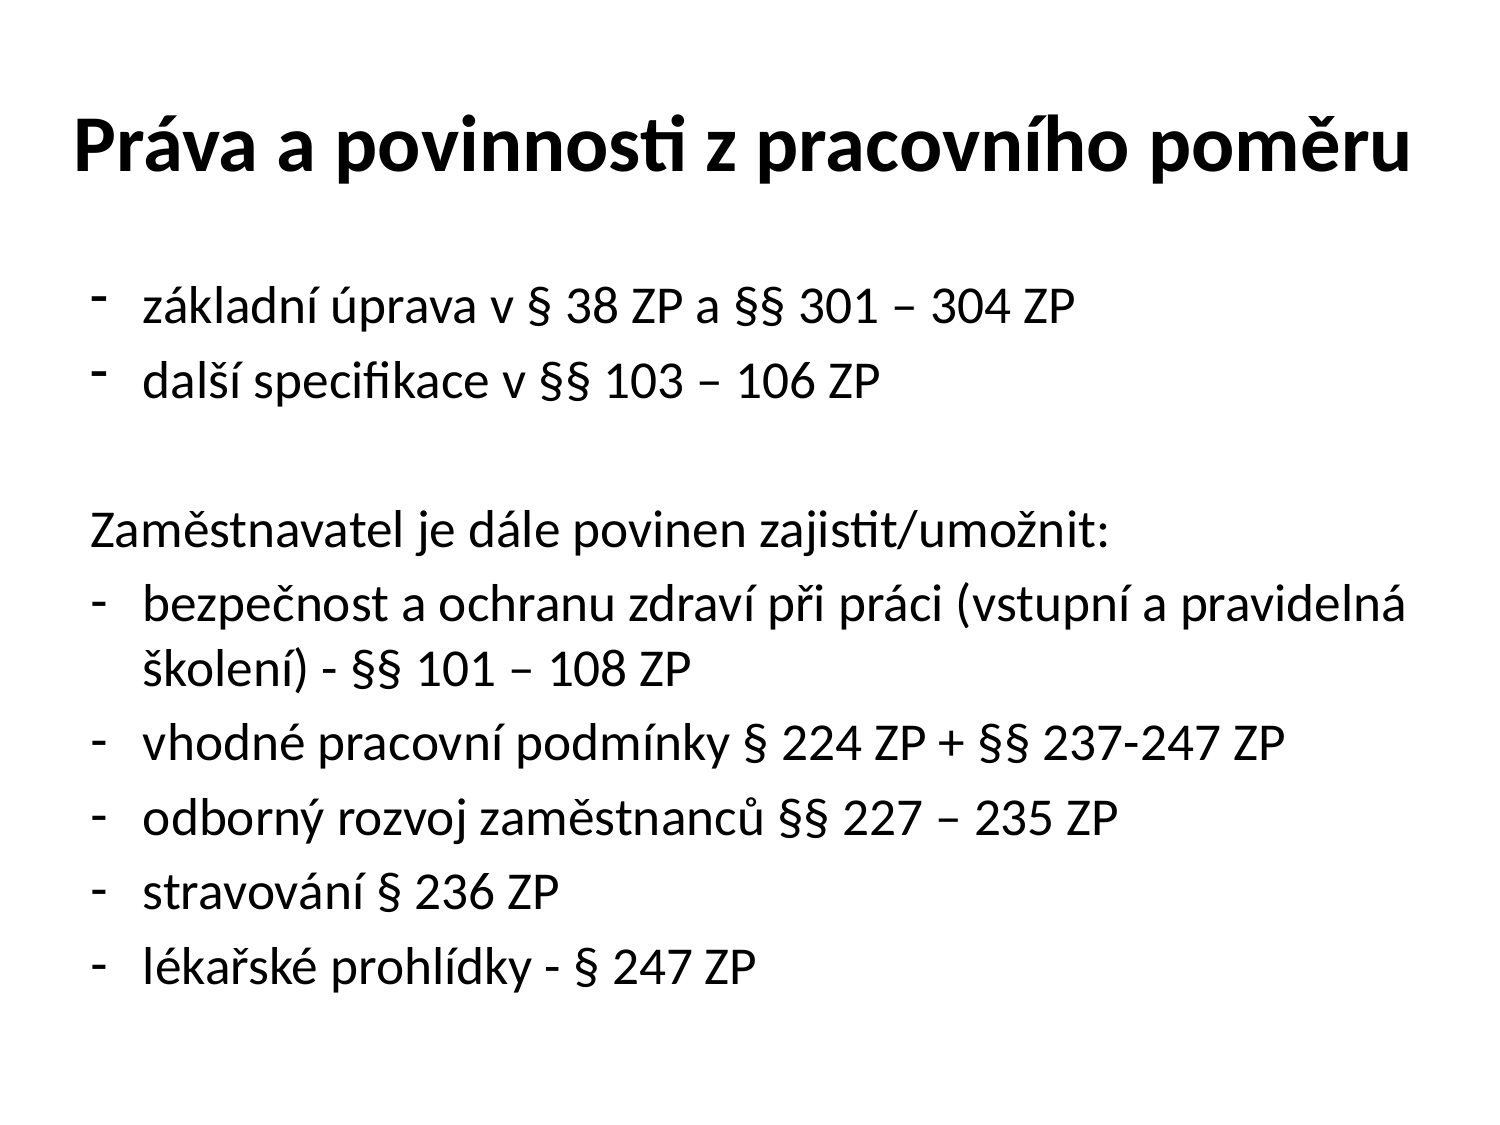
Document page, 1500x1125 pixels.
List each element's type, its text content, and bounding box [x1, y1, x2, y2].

list základní úprava v § 38 ZP a §§ 301 – 304 ZP další specifikace v §§ 103 – 106 ZP Zaměstnavatel je dále povinen zajistit/umožnit: bezpečnost a ochranu zdraví při práci (vstupní a pravidelná školení) - §§ 101 – 108 ZP vhodné pracovní podmínky § 224 ZP + §§ 237-247 ZP odborný rozvoj zaměstnanců §§ 227 – 235 ZP stravování § 236 ZP lékařské prohlídky - § 247 ZP [75, 262, 1425, 1005]
title Práva a povinnosti z pracovního poměru [29, 45, 1459, 233]
